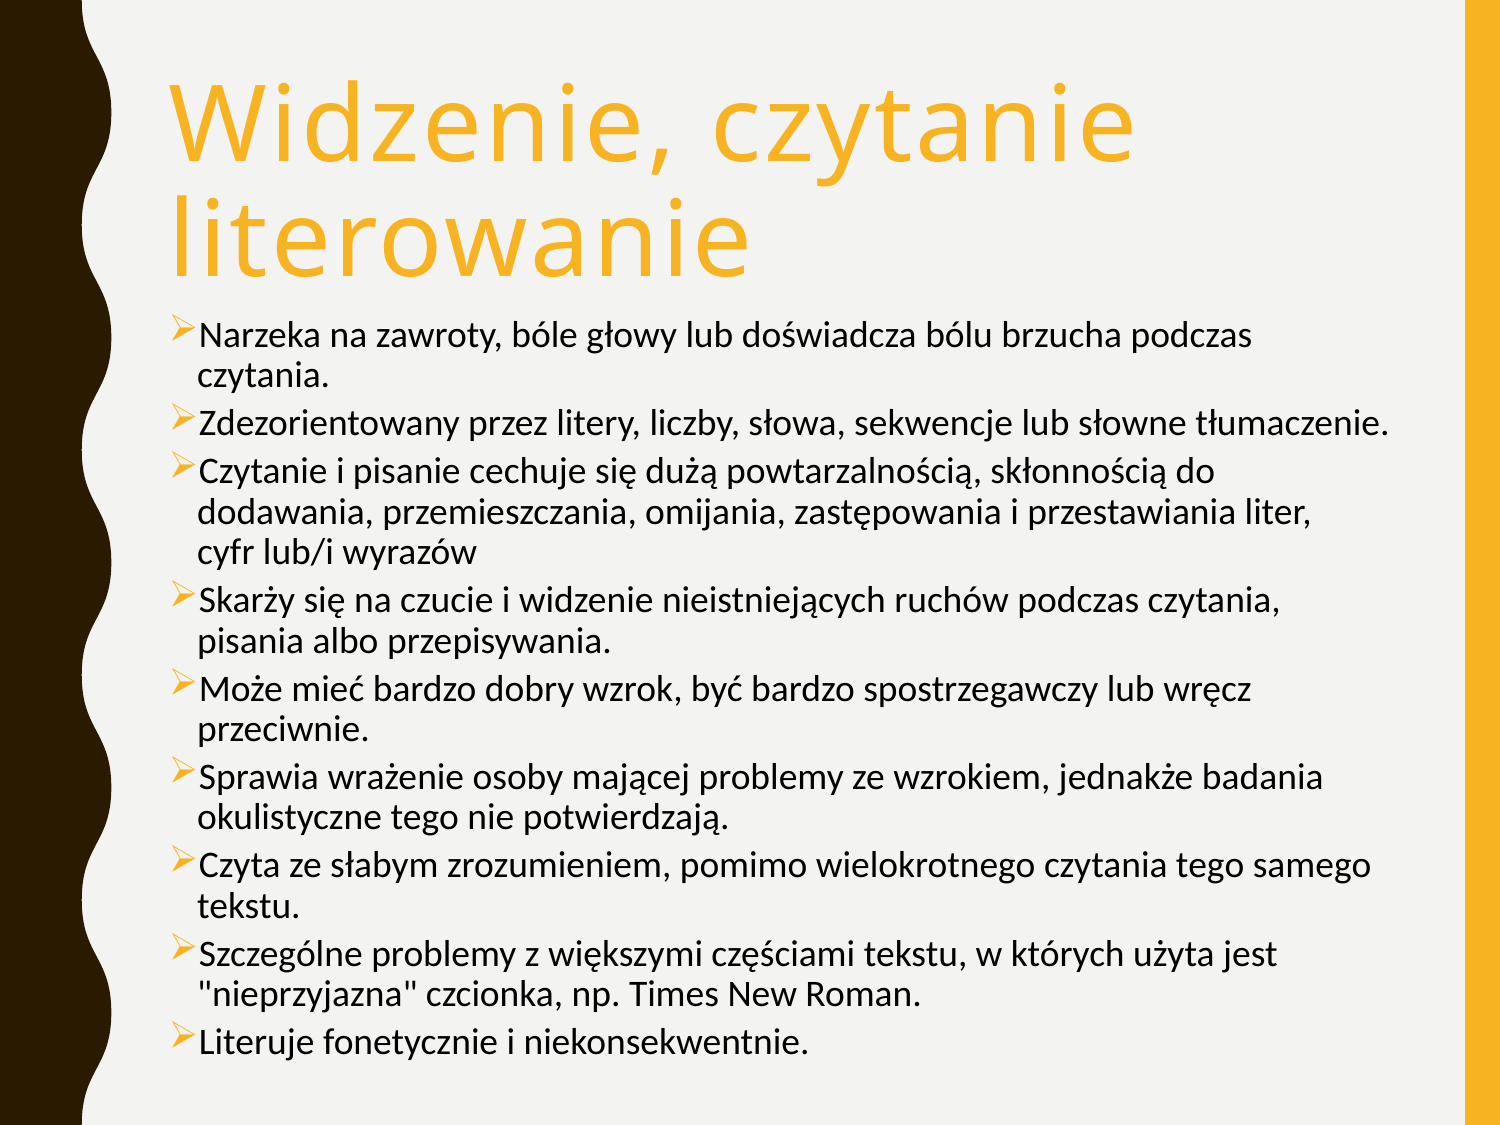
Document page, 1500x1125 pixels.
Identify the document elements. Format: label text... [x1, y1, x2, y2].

title Widzenie, czytanie literowanie [154, 62, 1407, 307]
list Narzeka na zawroty, bóle głowy lub doświadcza bólu brzucha podczas czytania. Zdezorientowany przez litery, liczby, słowa, sekwencje lub słowne tłumaczenie. Czytanie i pisanie cechuje się dużą powtarzalnością, skłonnością do dodawania, przemieszczania, omijania, zastępowania i przestawiania liter, cyfr lub/i wyrazów Skarży się na czucie i widzenie nieistniejących ruchów podczas czytania, pisania albo przepisywania. Może mieć bardzo dobry wzrok, być bardzo spostrzegawczy lub wręcz przeciwnie. Sprawia wrażenie osoby mającej problemy ze wzrokiem, jednakże badania okulistyczne tego nie potwierdzają. Czyta ze słabym zrozumieniem, pomimo wielokrotnego czytania tego samego tekstu. Szczególne problemy z większymi częściami tekstu, w których użyta jest "nieprzyjazna" czcionka, np. Times New Roman. Literuje fonetycznie i niekonsekwentnie. [154, 307, 1407, 1106]
